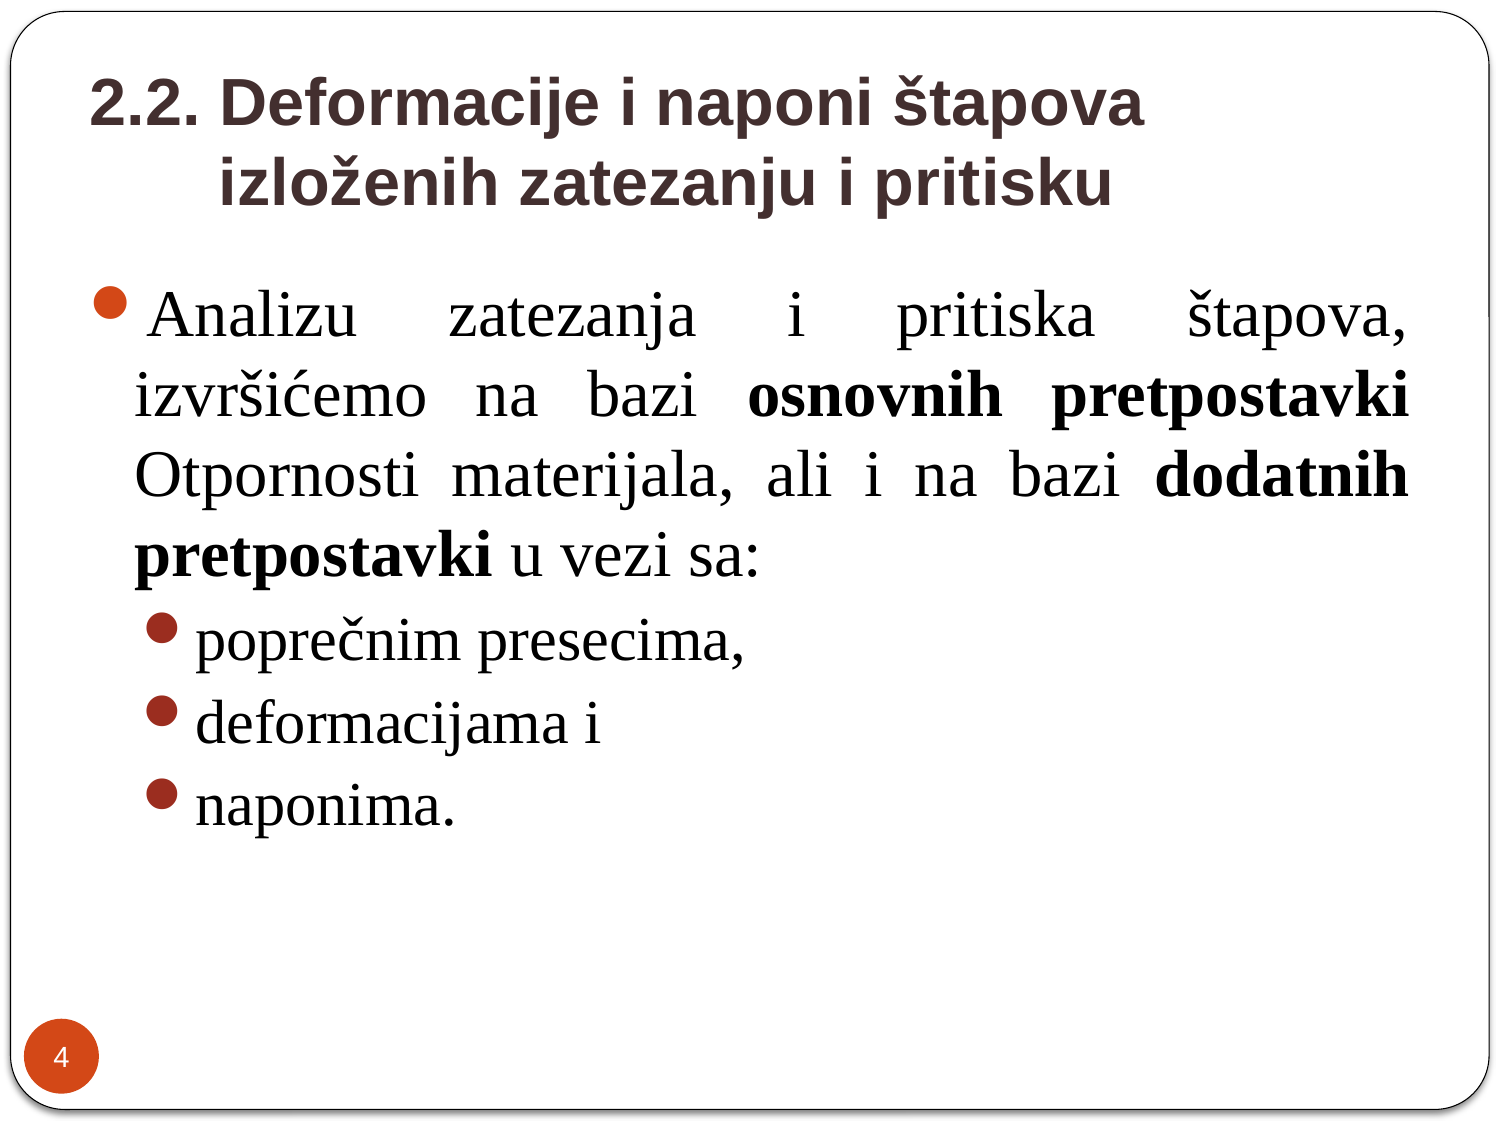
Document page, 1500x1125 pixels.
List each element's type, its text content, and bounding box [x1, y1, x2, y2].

list Analizu zatezanja i pritiska štapova, izvršićemo na bazi osnovnih pretpostavki Otpornosti materijala, ali i na bazi dodatnih pretpostavki u vezi sa: poprečnim presecima, deformacijama i naponima. [75, 262, 1425, 1005]
title 2.2. Deformacije i naponi štapova izloženih zatezanju i pritisku [75, 45, 1425, 234]
slide_number 4 [23, 1018, 99, 1094]
